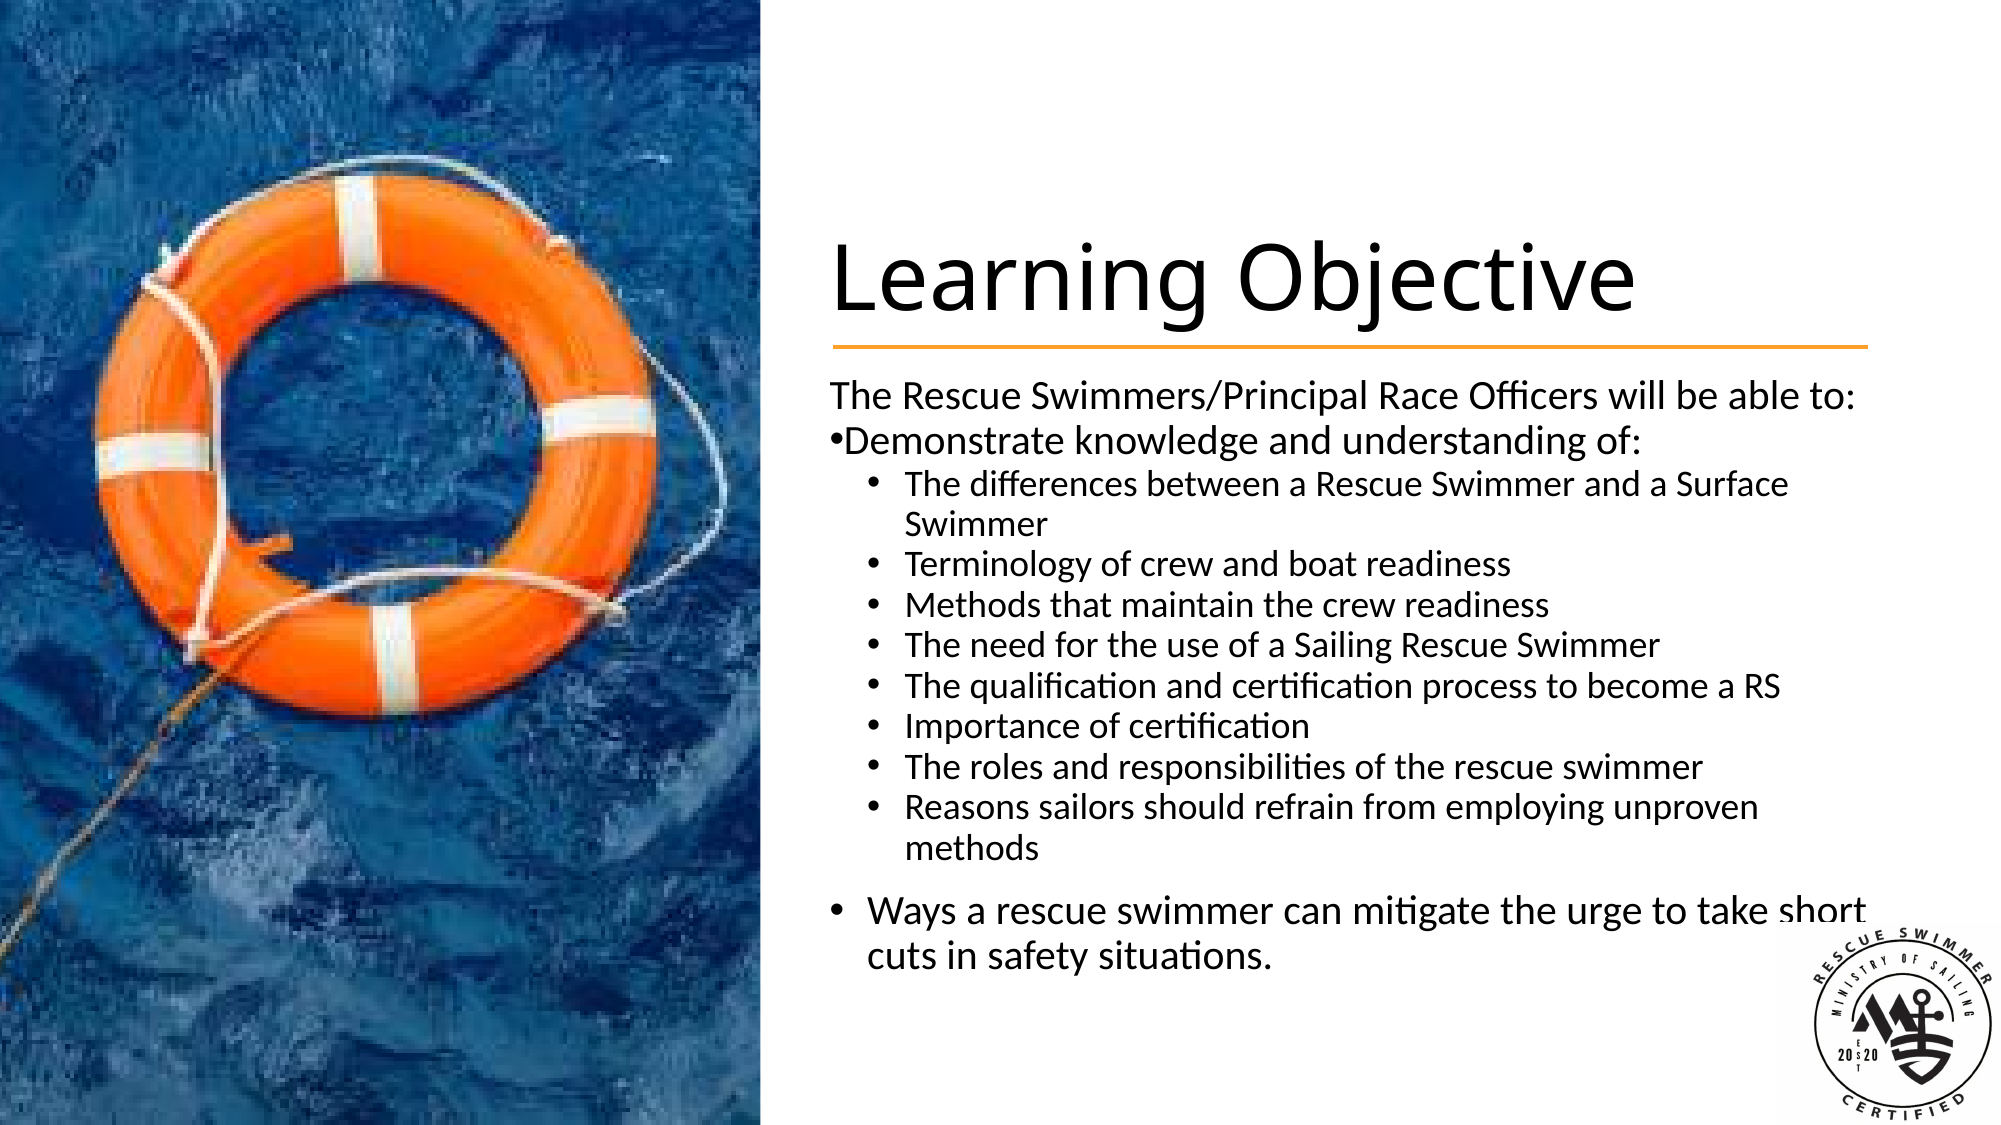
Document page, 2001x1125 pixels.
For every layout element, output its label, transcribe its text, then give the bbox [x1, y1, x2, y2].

list The Rescue Swimmers/Principal Race Officers will be able to: Demonstrate knowledge and understanding of: The differences between a Rescue Swimmer and a Surface Swimmer Terminology of crew and boat readiness Methods that maintain the crew readiness The need for the use of a Sailing Rescue Swimmer The qualification and certification process to become a RS Importance of certification The roles and responsibilities of the rescue swimmer Reasons sailors should refrain from employing unproven methods Ways a rescue swimmer can mitigate the urge to take short cuts in safety situations. [814, 366, 1895, 1069]
picture [0, 0, 761, 1125]
picture [1777, 922, 2001, 1125]
title Learning Objective [814, 126, 1895, 338]
